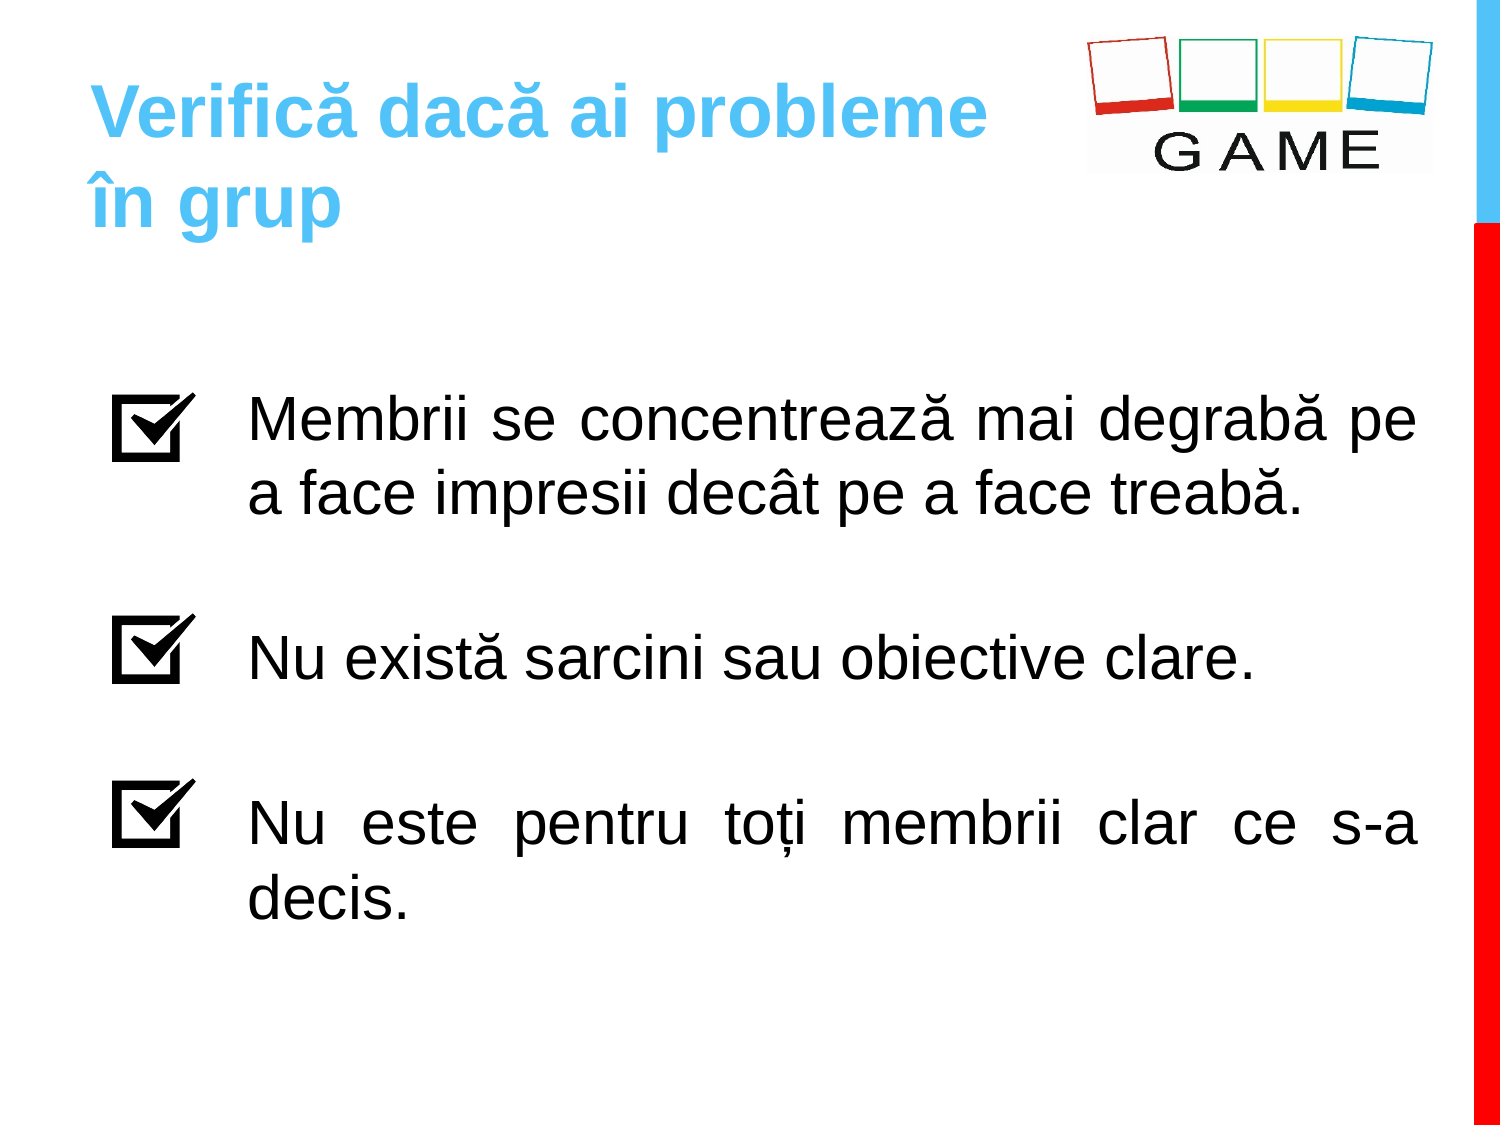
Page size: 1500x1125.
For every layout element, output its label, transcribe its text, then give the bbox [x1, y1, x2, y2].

list Membrii se concentrează mai degrabă pe a face impresii decât pe a face treabă. Nu există sarcini sau obiective clare. Nu este pentru toți membrii clar ce s-a decis. [75, 287, 1436, 1100]
picture [111, 385, 196, 469]
picture [111, 771, 196, 856]
picture [111, 606, 196, 691]
picture [1087, 36, 1433, 173]
title Verifică dacă ai probleme în grup [75, 25, 1025, 250]
